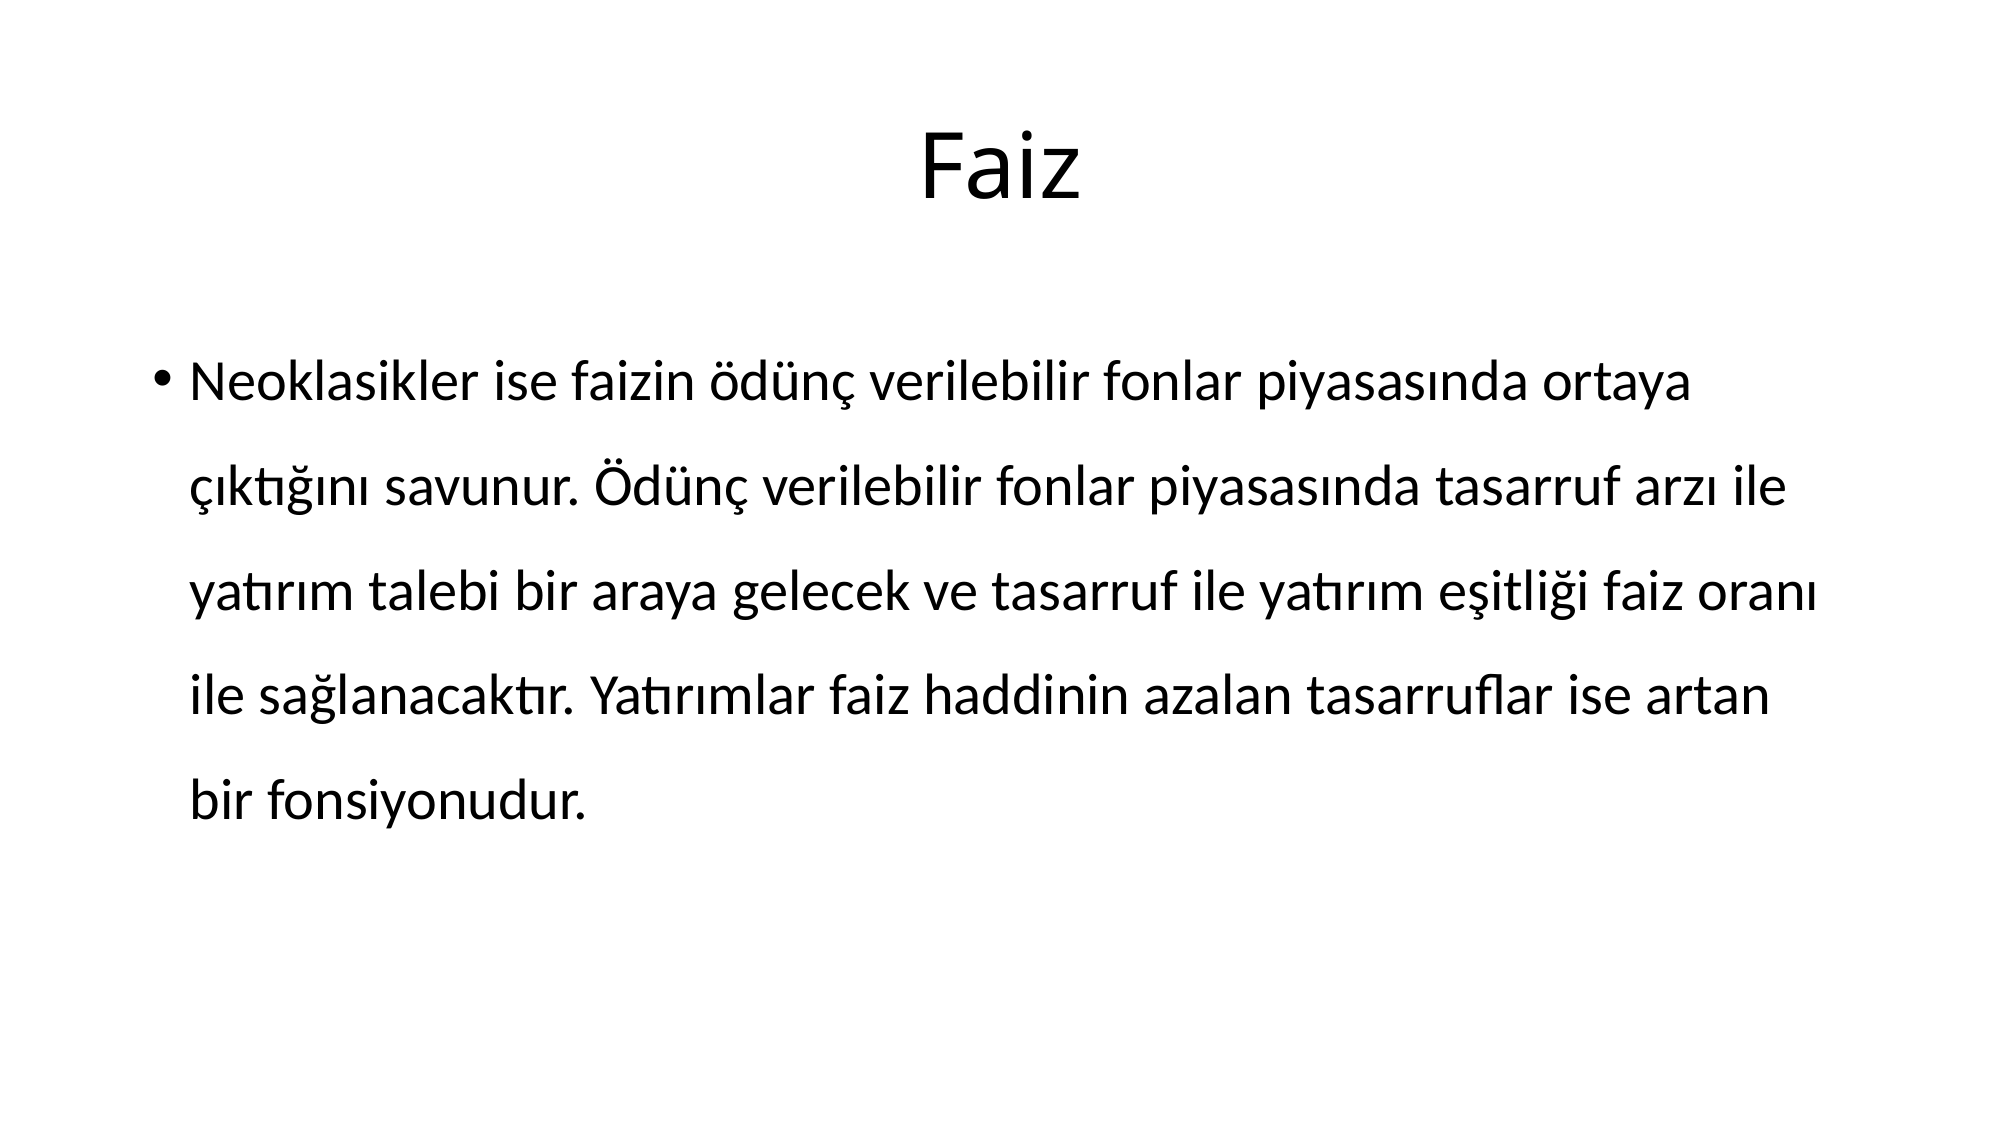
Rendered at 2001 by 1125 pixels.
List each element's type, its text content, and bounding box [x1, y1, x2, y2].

list Neoklasikler ise faizin ödünç verilebilir fonlar piyasasında ortaya çıktığını savunur. Ödünç verilebilir fonlar piyasasında tasarruf arzı ile yatırım talebi bir araya gelecek ve tasarruf ile yatırım eşitliği faiz oranı ile sağlanacaktır. Yatırımlar faiz haddinin azalan tasarruflar ise artan bir fonsiyonudur. [137, 299, 1863, 1014]
title Faiz [137, 59, 1863, 278]
